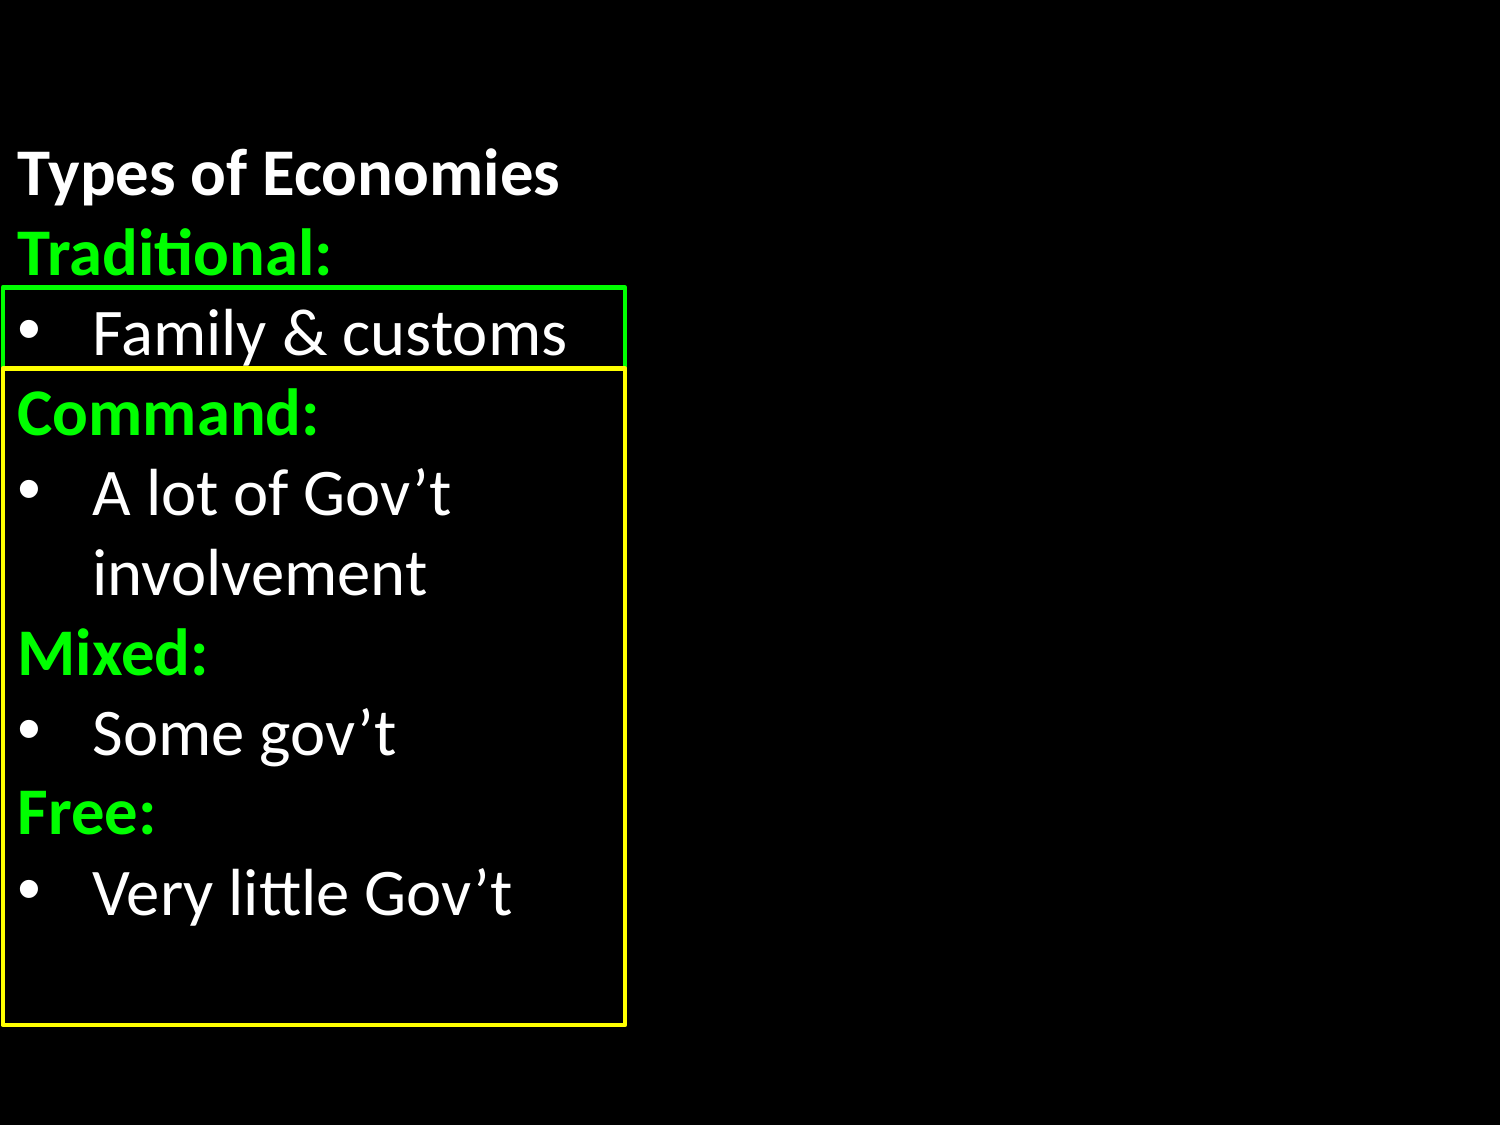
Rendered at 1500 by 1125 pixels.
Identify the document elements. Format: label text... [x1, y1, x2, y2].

text_box Types of Economies Traditional: Family & customs Command: A lot of Gov’t involvement Mixed: Some gov’t Free: Very little Gov’t [2, 121, 678, 1016]
text_box [1, 367, 627, 1027]
text_box [1, 285, 627, 367]
